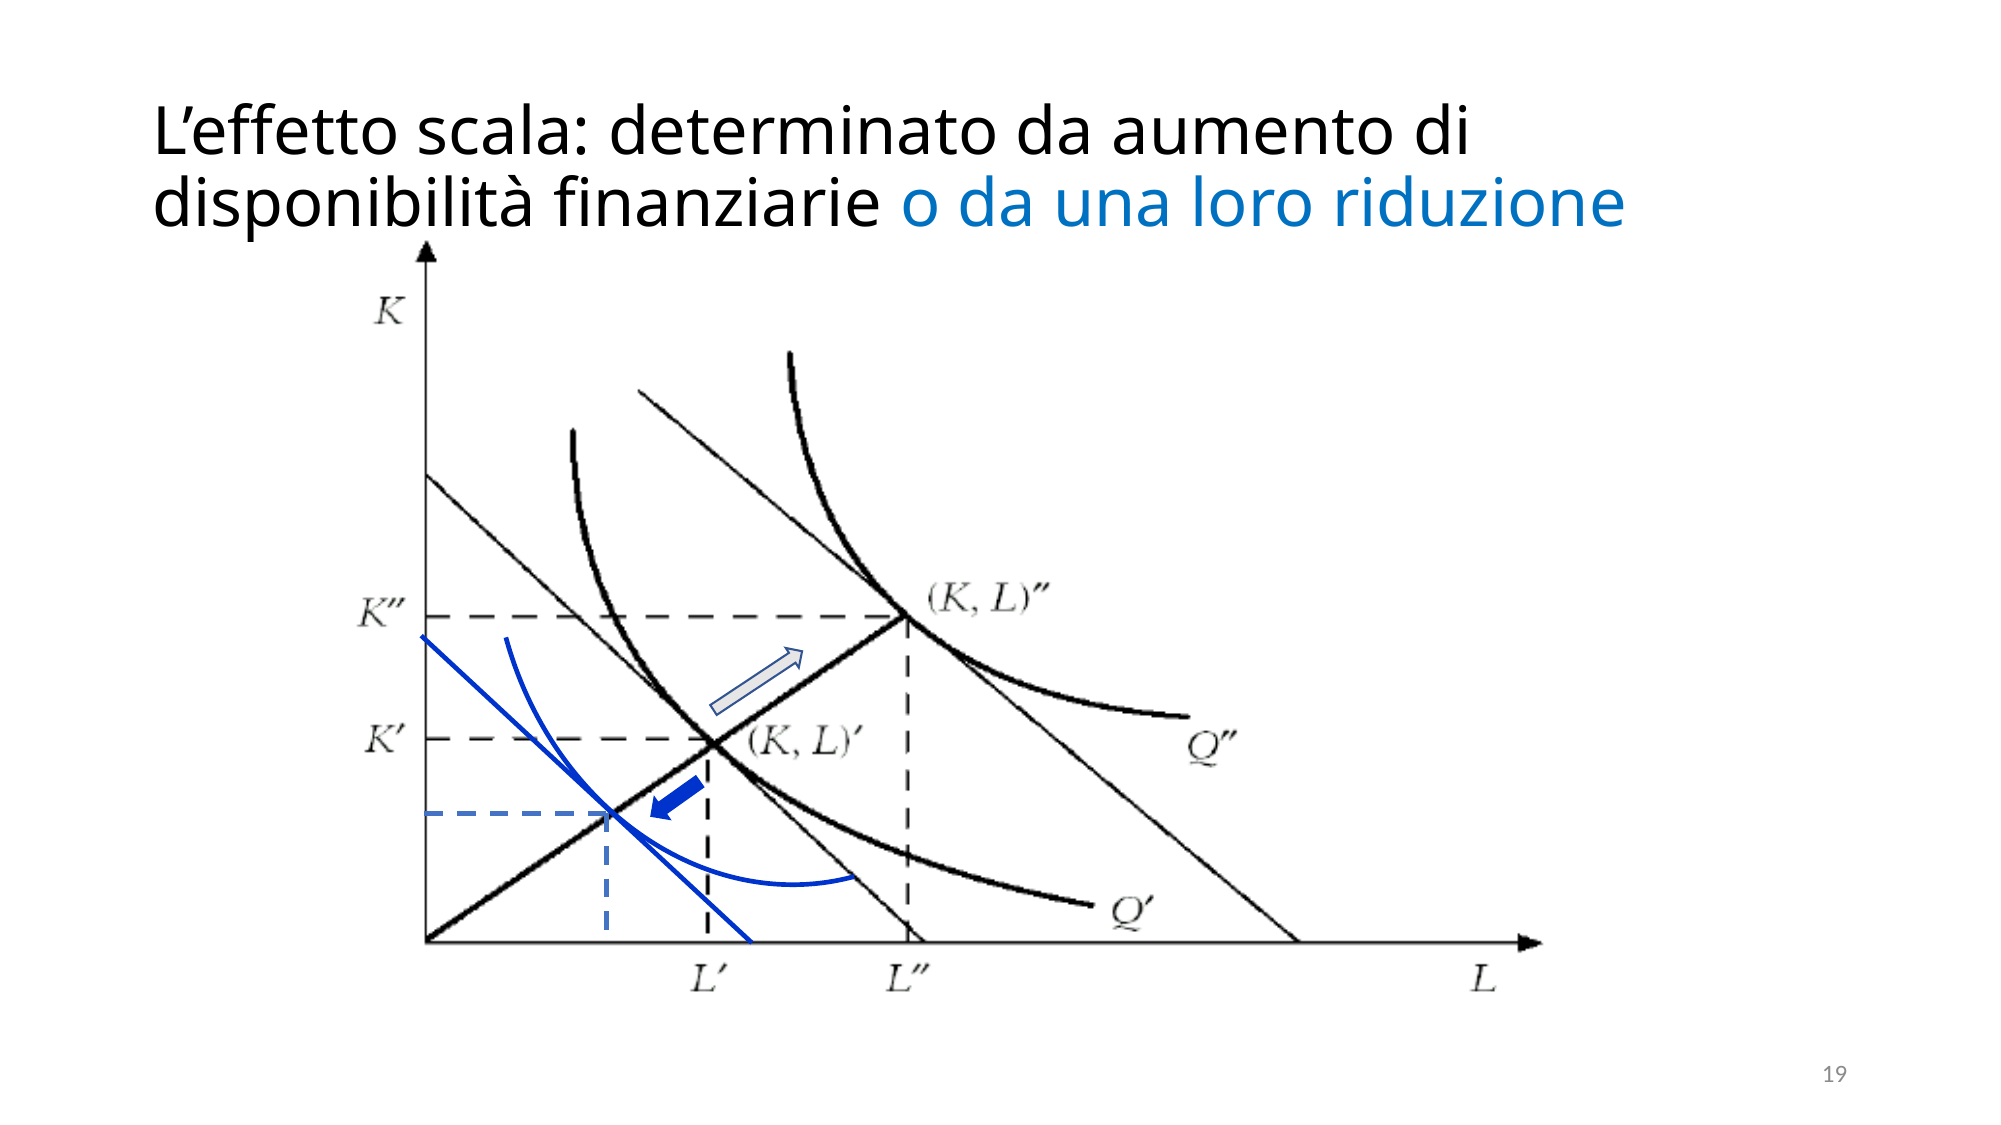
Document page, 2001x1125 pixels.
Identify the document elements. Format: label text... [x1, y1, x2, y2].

slide_number 19 [1412, 1042, 1863, 1103]
picture [340, 195, 1557, 1009]
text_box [421, 635, 752, 943]
title L’effetto scala: determinato da aumento di disponibilità finanziarie o da una loro riduzione [137, 59, 1863, 278]
